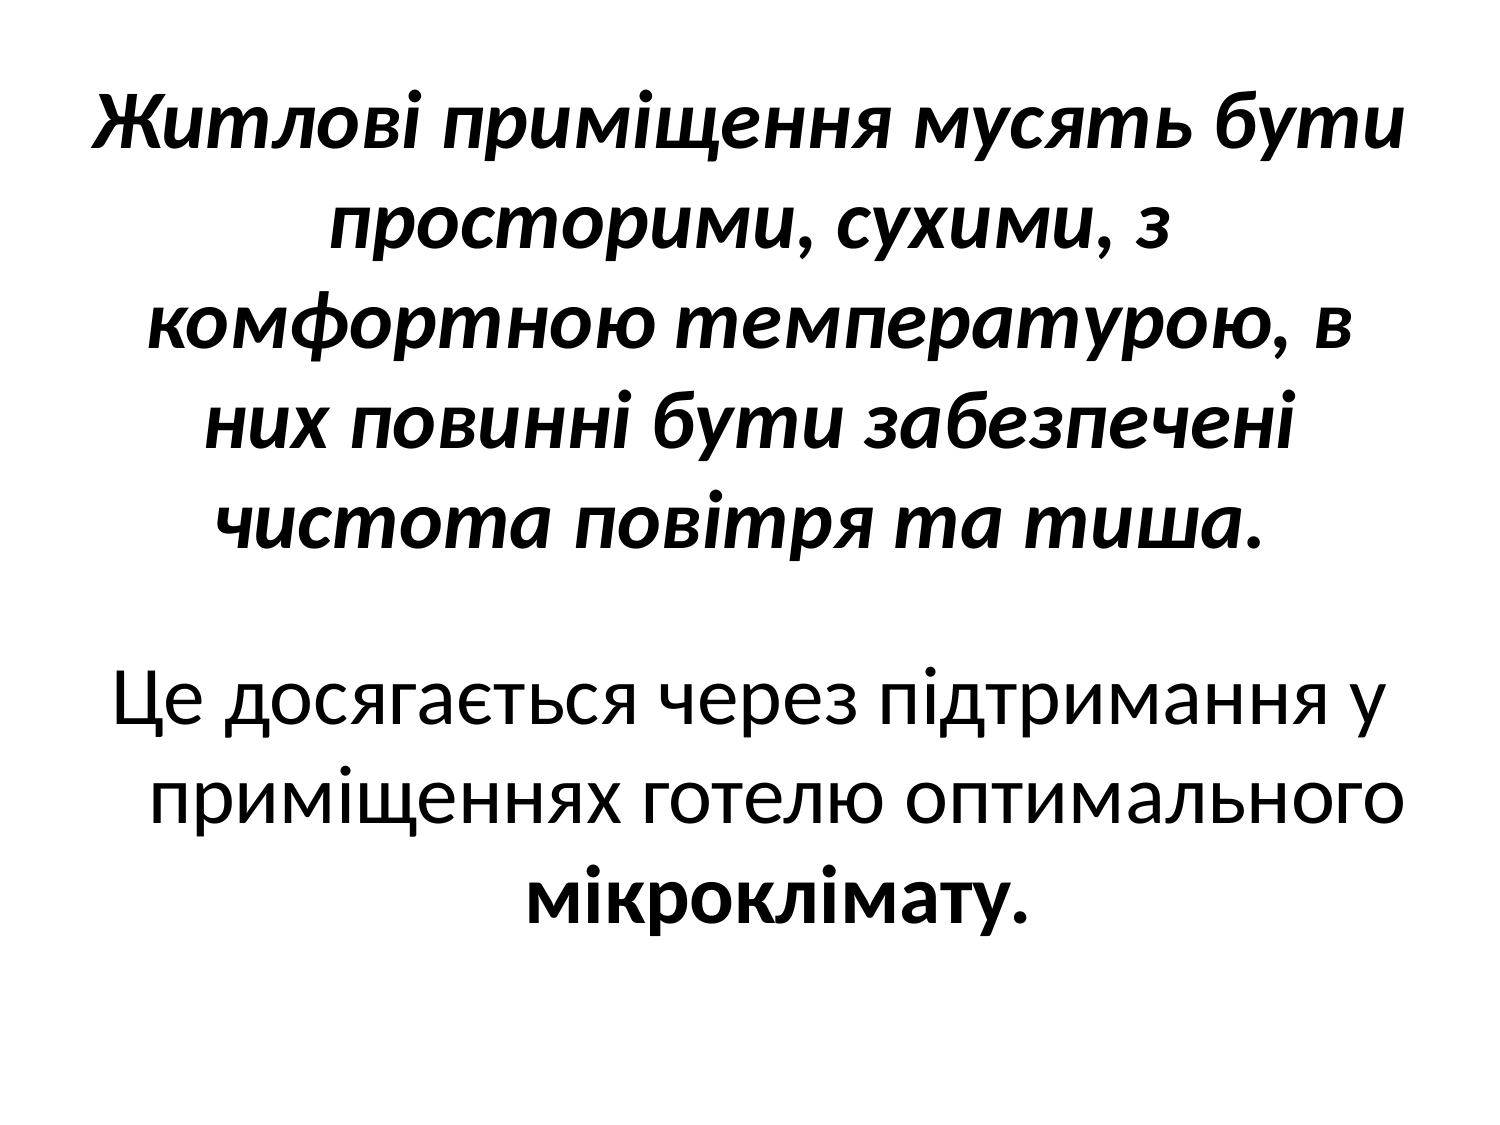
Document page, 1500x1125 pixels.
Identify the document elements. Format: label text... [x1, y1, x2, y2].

list Це досягається через підтримання у приміщеннях готелю оптимального мікроклімату. [75, 633, 1425, 1005]
title Житлові приміщення мусять бути просторими, сухими, з комфортною температурою, в них повинні бути забезпечені чистота повітря та тиша. [75, 45, 1425, 587]
